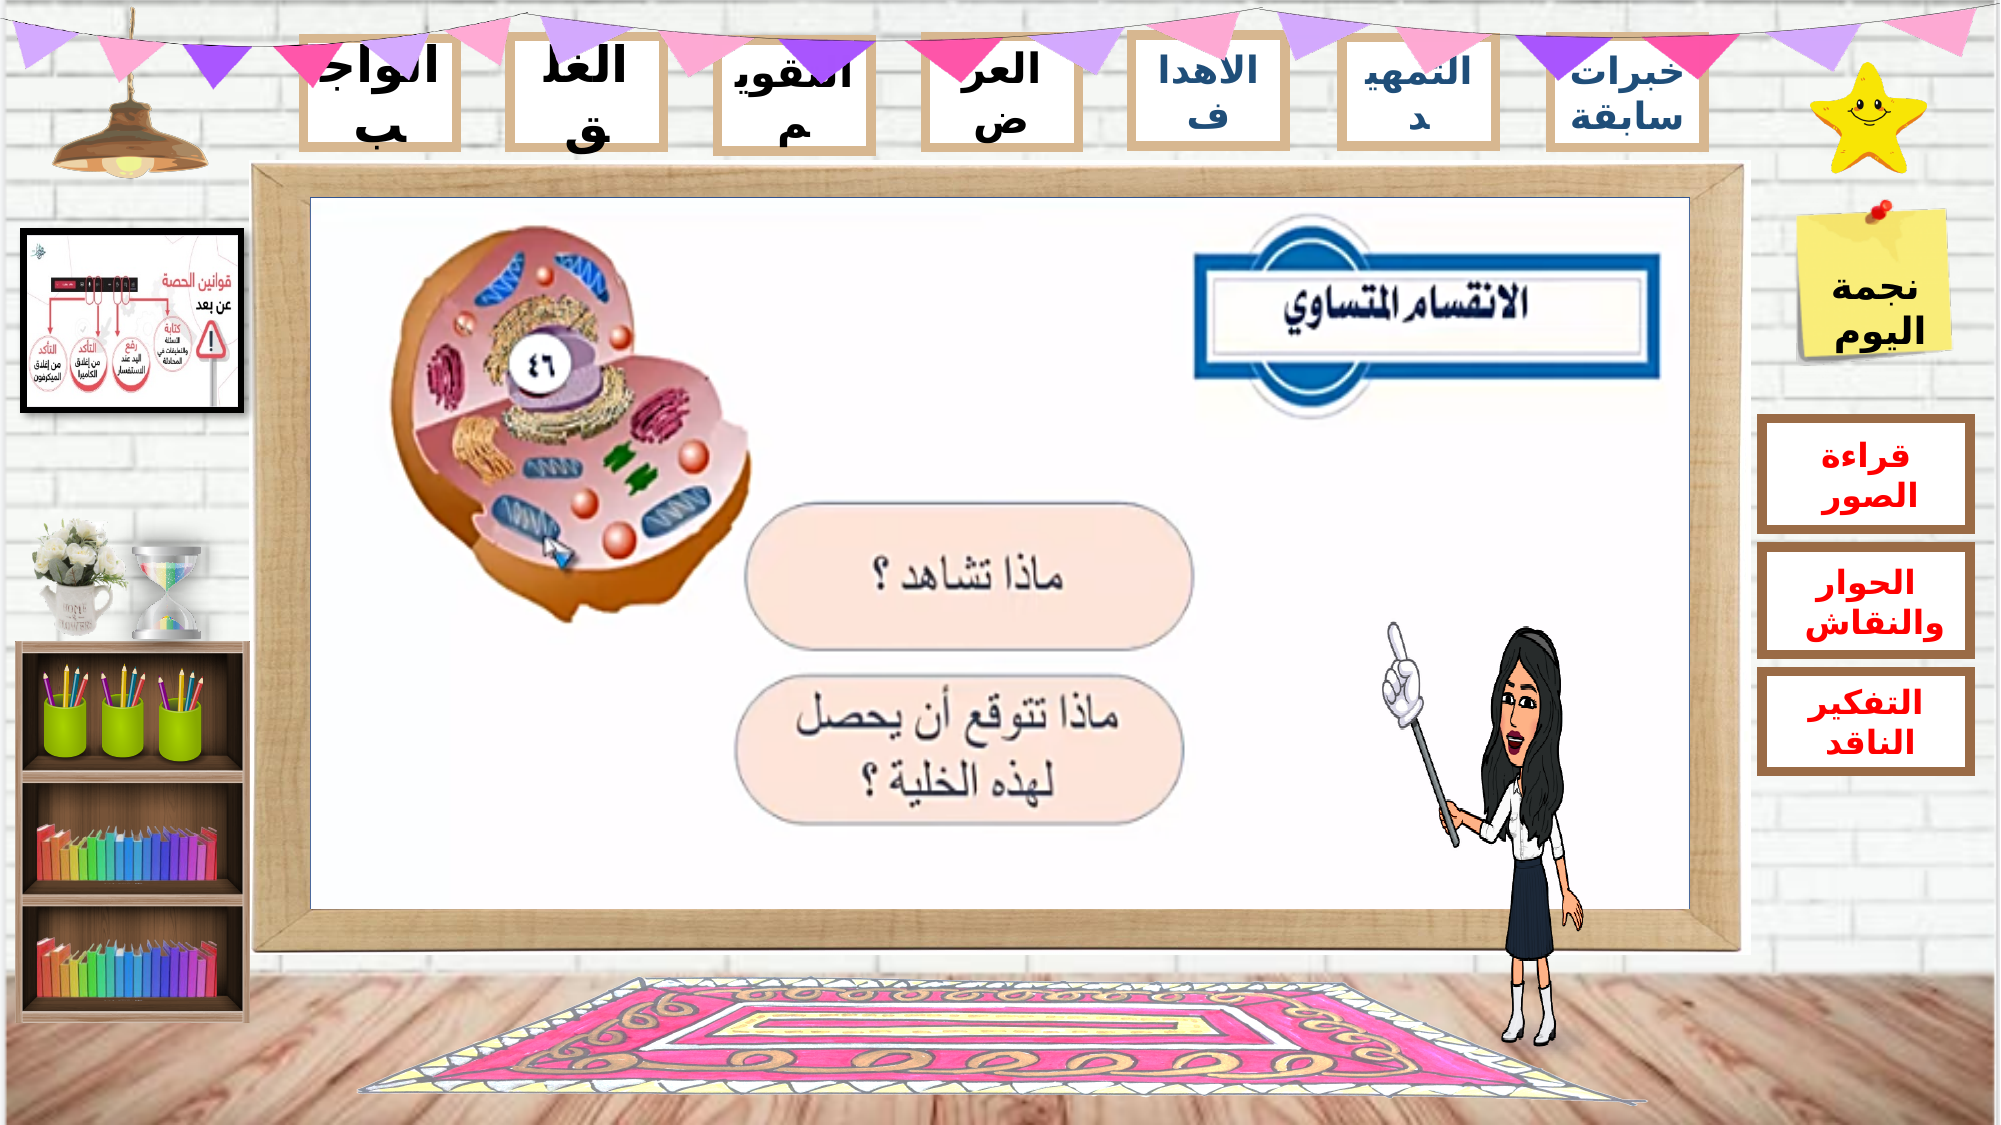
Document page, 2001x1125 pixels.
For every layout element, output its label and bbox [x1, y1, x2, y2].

text_box [1762, 418, 1971, 772]
picture [0, 0, 2000, 1125]
